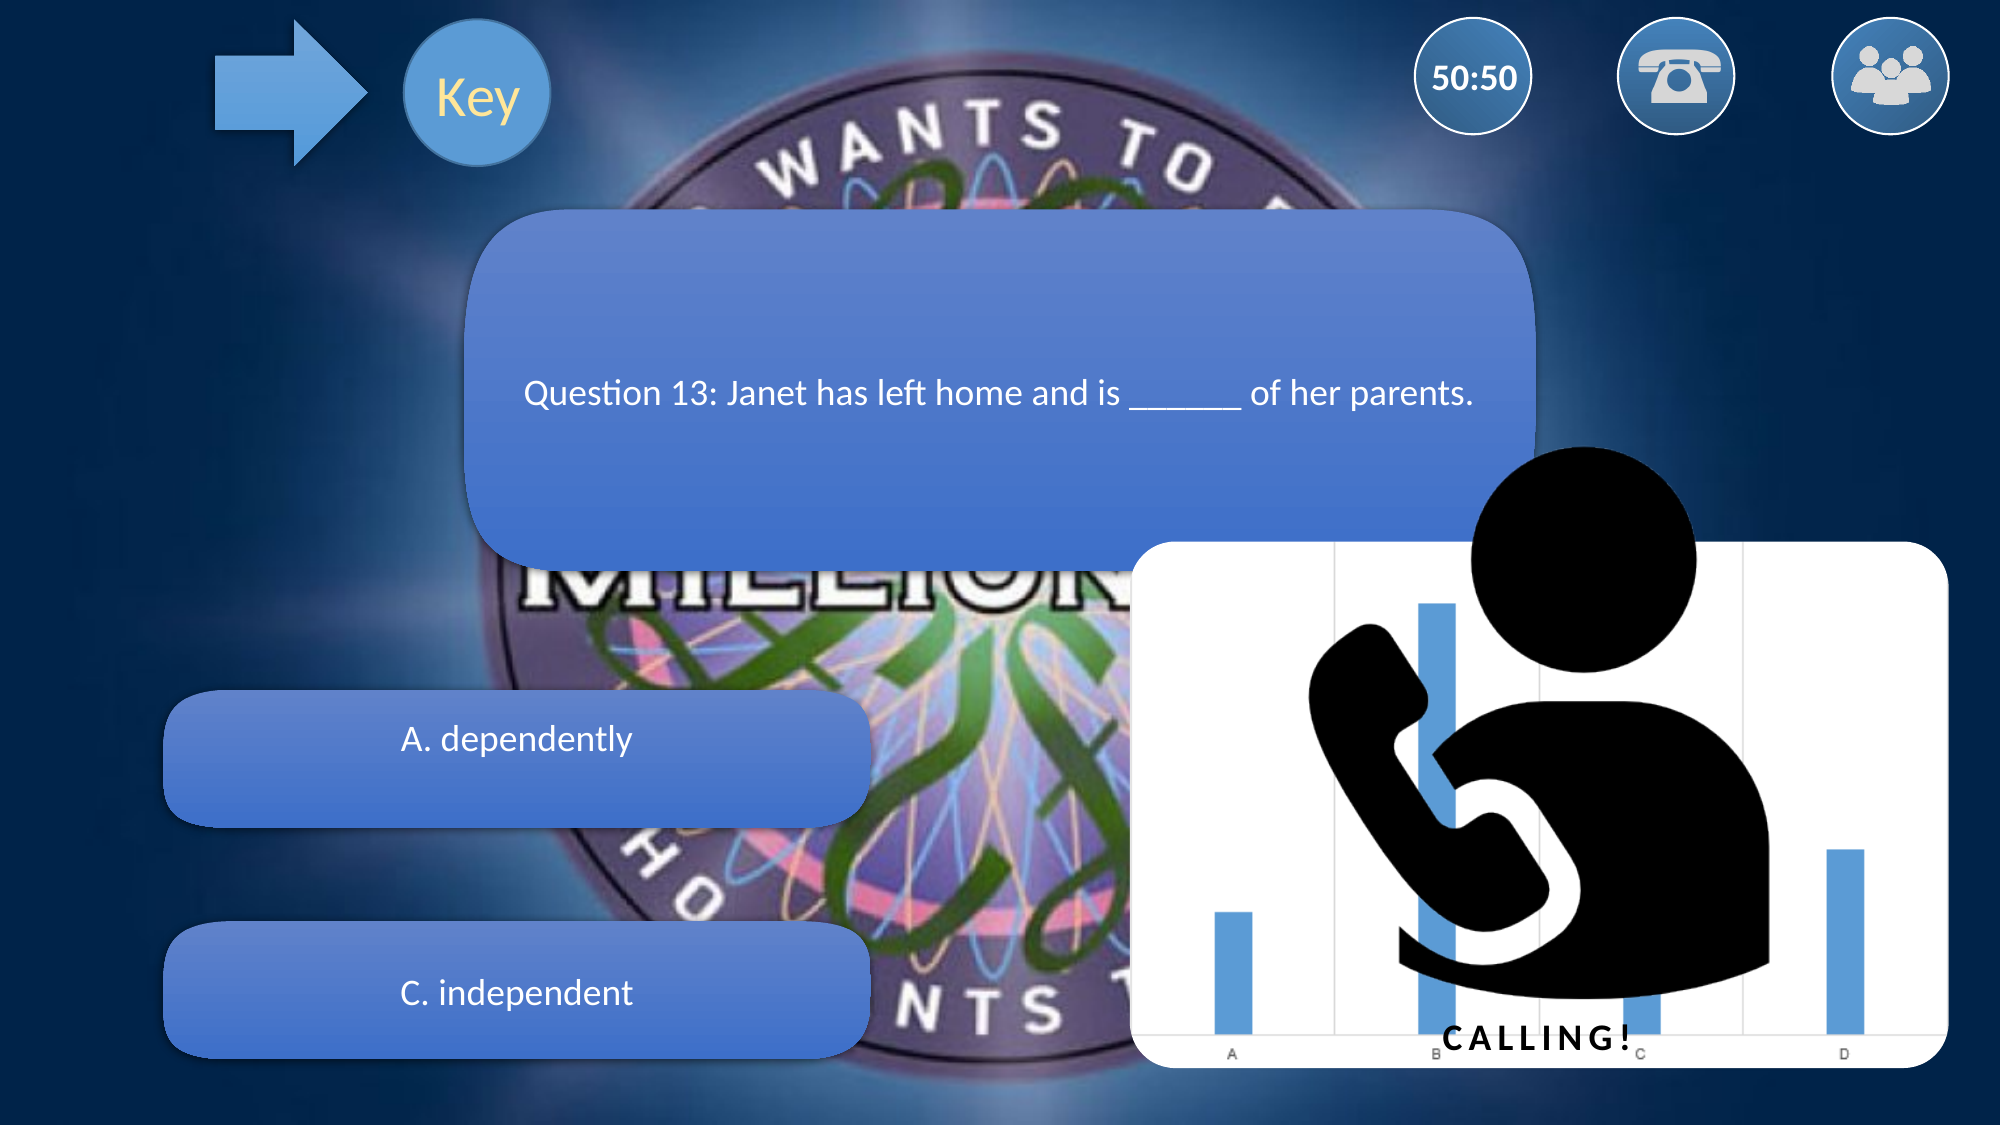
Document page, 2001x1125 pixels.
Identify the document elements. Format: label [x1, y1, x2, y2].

text_box [1832, 17, 1949, 135]
text_box [403, 19, 551, 166]
text_box [1414, 17, 1534, 135]
text_box [1617, 17, 1735, 135]
text_box [1203, 387, 1875, 1066]
picture [0, 0, 2000, 1125]
